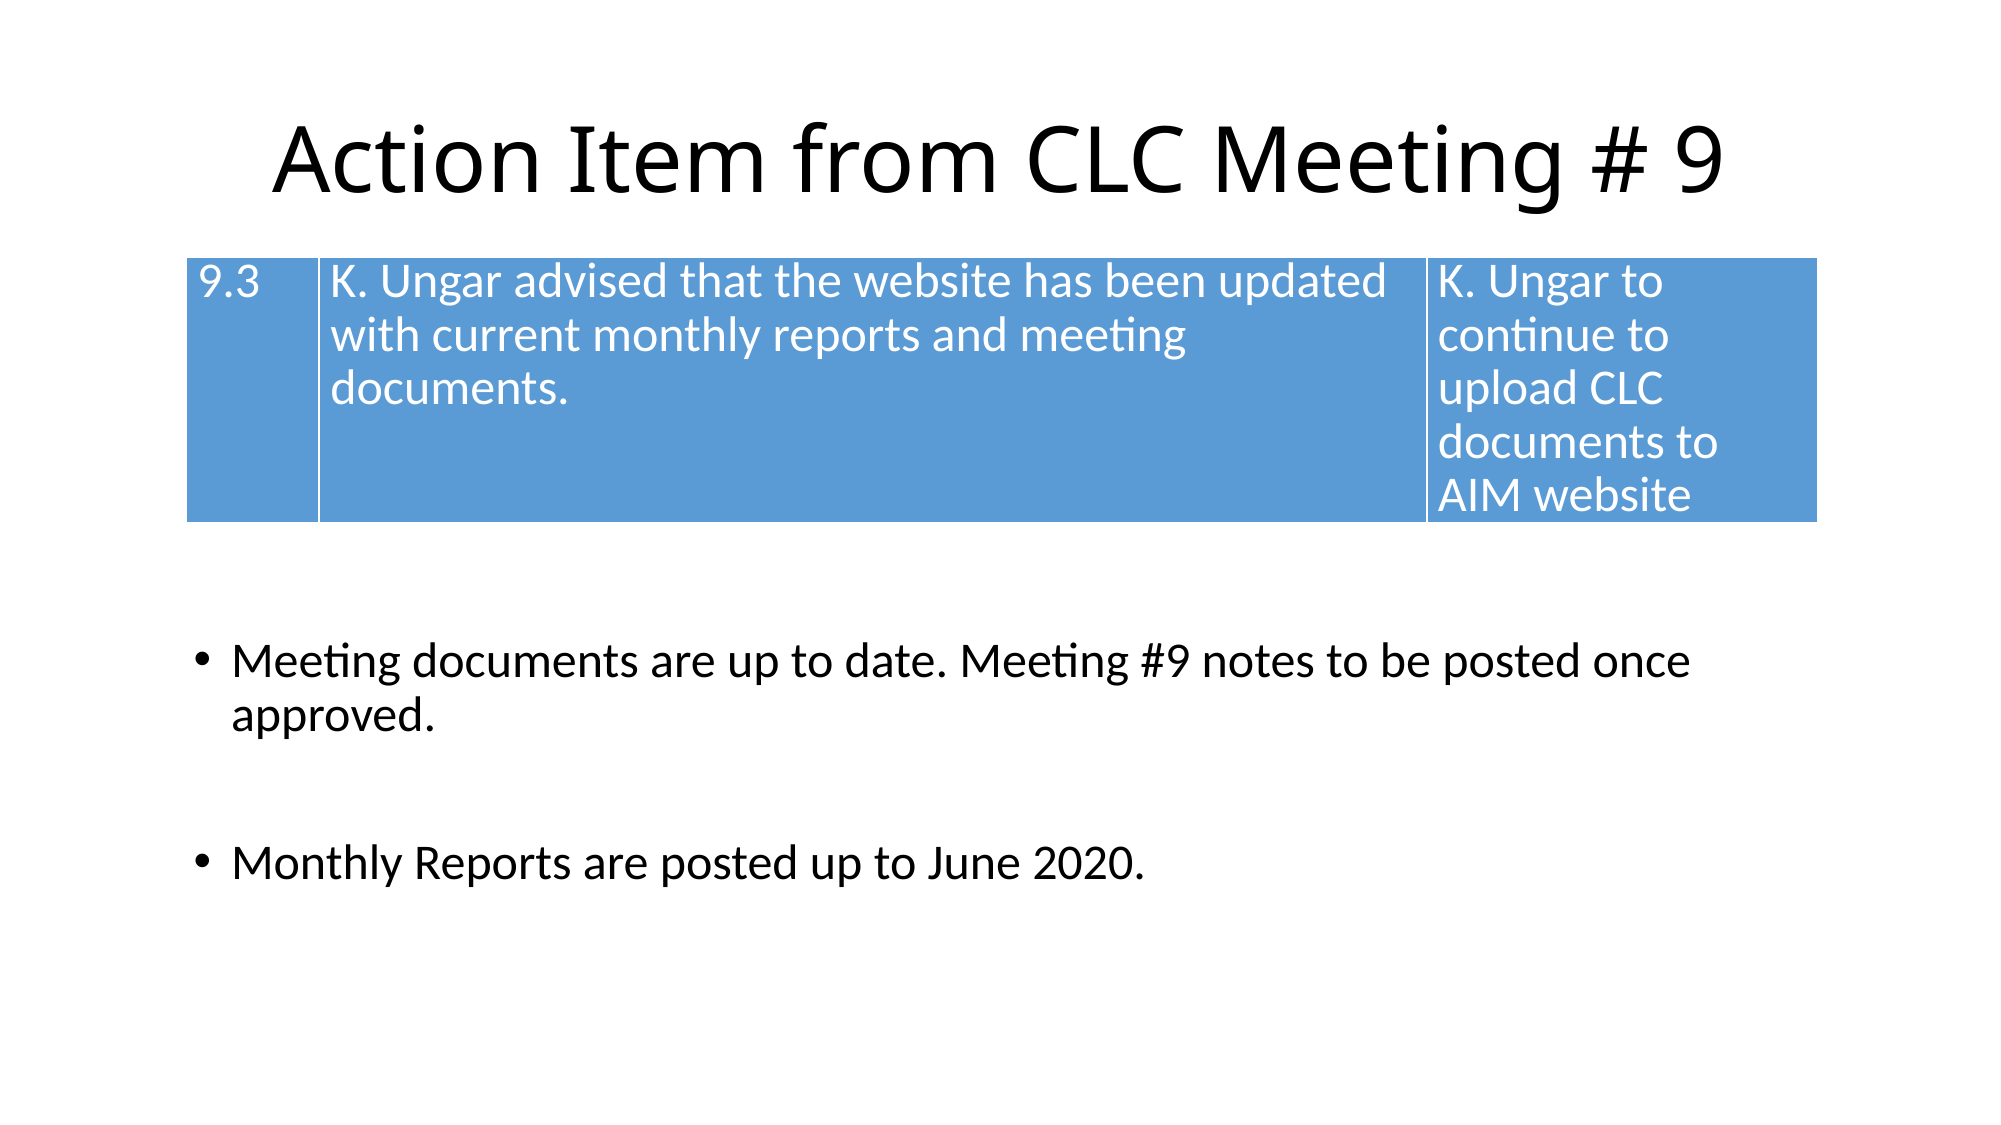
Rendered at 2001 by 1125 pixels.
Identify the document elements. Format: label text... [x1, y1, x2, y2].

table_header 9.3 [187, 258, 318, 522]
title Action Item from CLC Meeting # 9 [137, 55, 1863, 234]
table_header K. Ungar to continue to upload CLC documents to AIM website [1428, 258, 1817, 522]
list Meeting documents are up to date. Meeting #9 notes to be posted once approved. Monthly Reports are posted up to June 2020. [103, 234, 1863, 1081]
table_header K. Ungar advised that the website has been updated with current monthly reports and meeting documents. [320, 258, 1426, 522]
